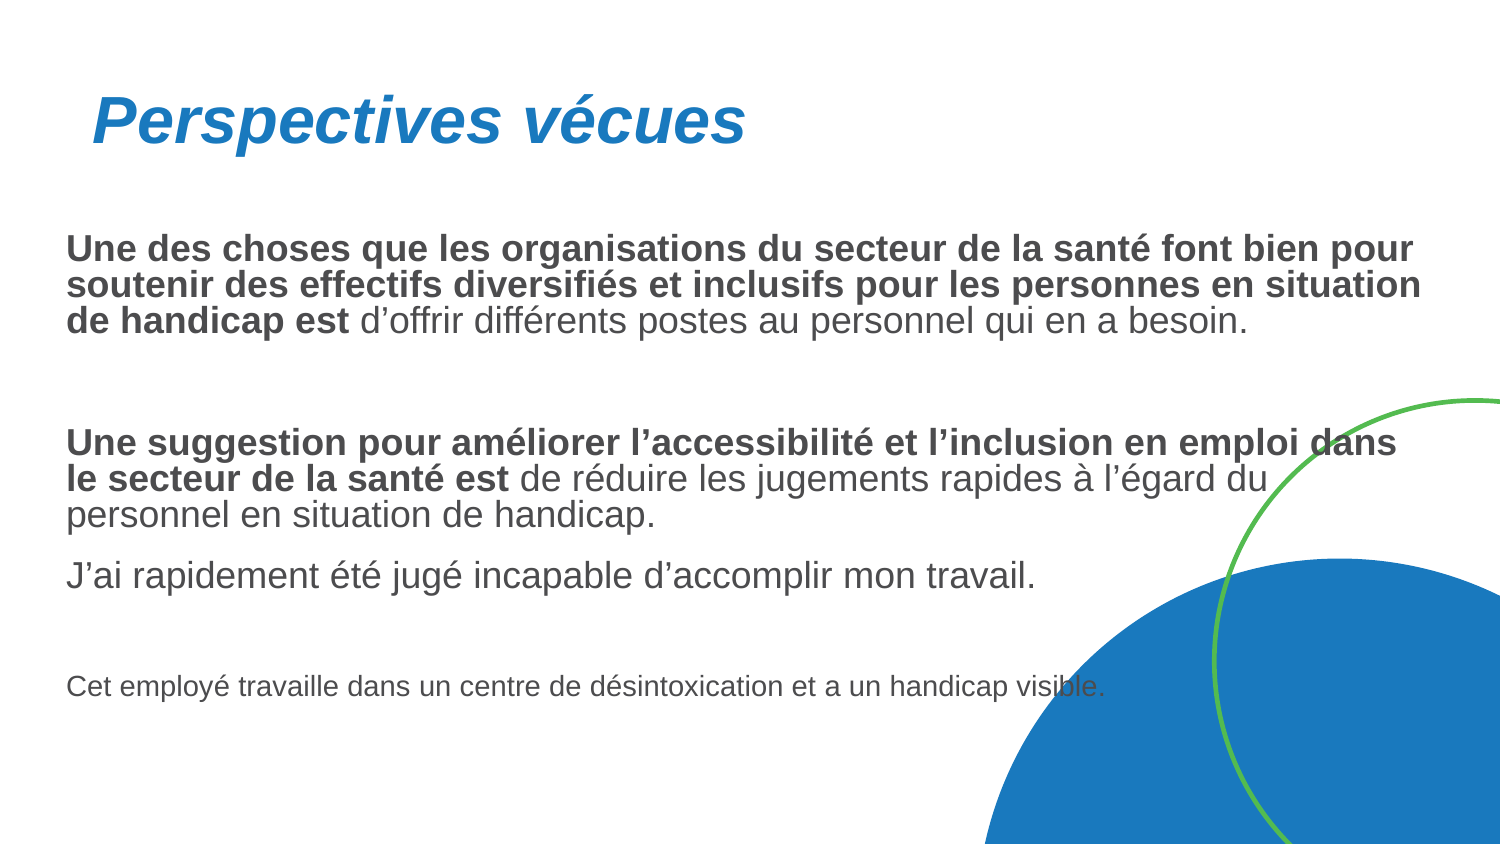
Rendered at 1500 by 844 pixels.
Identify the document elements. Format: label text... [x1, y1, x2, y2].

title Perspectives vécues [78, 40, 1331, 187]
list Une des choses que les organisations du secteur de la santé font bien pour soutenir des effectifs diversifiés et inclusifs pour les personnes en situation de handicap est d’offrir différents postes au personnel qui en a besoin. Une suggestion pour améliorer l’accessibilité et l’inclusion en emploi dans le secteur de la santé est de réduire les jugements rapides à l’égard du personnel en situation de handicap. J’ai rapidement été jugé incapable d’accomplir mon travail. Cet employé travaille dans un centre de désintoxication et a un handicap visible. [51, 187, 1449, 748]
